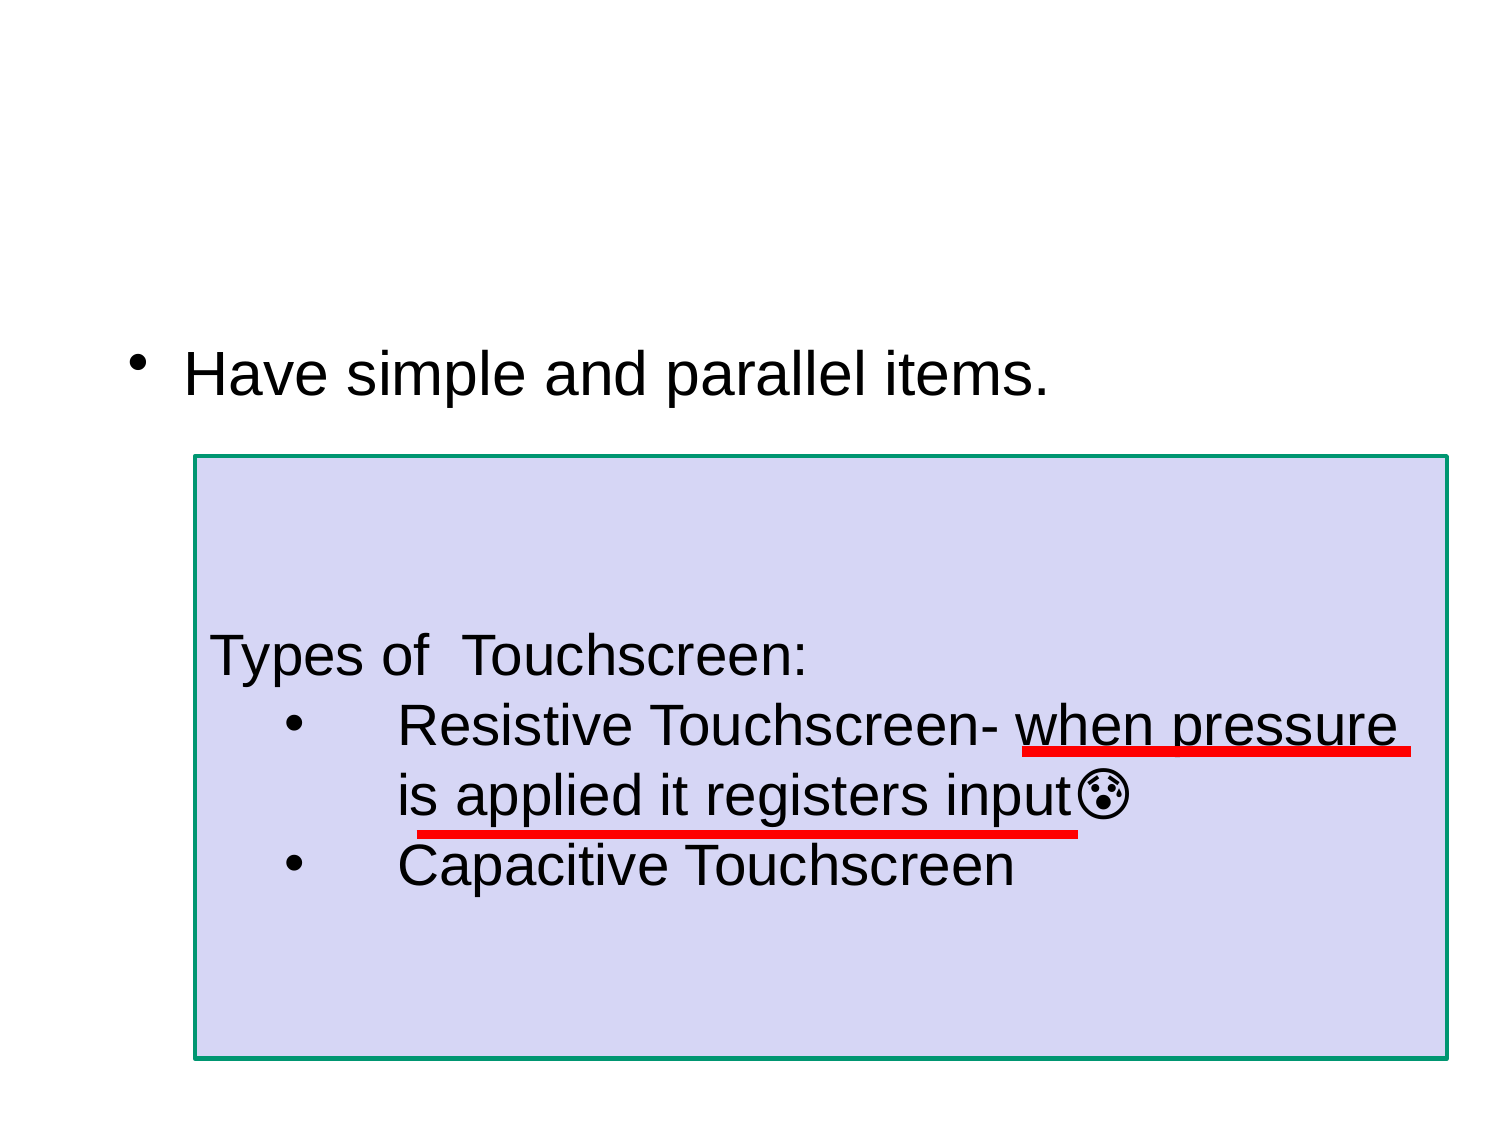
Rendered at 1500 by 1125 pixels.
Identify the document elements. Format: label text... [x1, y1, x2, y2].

list Have simple and parallel items. [112, 324, 1388, 1000]
text_box Types of Touchscreen: Resistive Touchscreen- when pressure is applied it registers input😰 Capacitive Touchscreen [193, 454, 1449, 1061]
